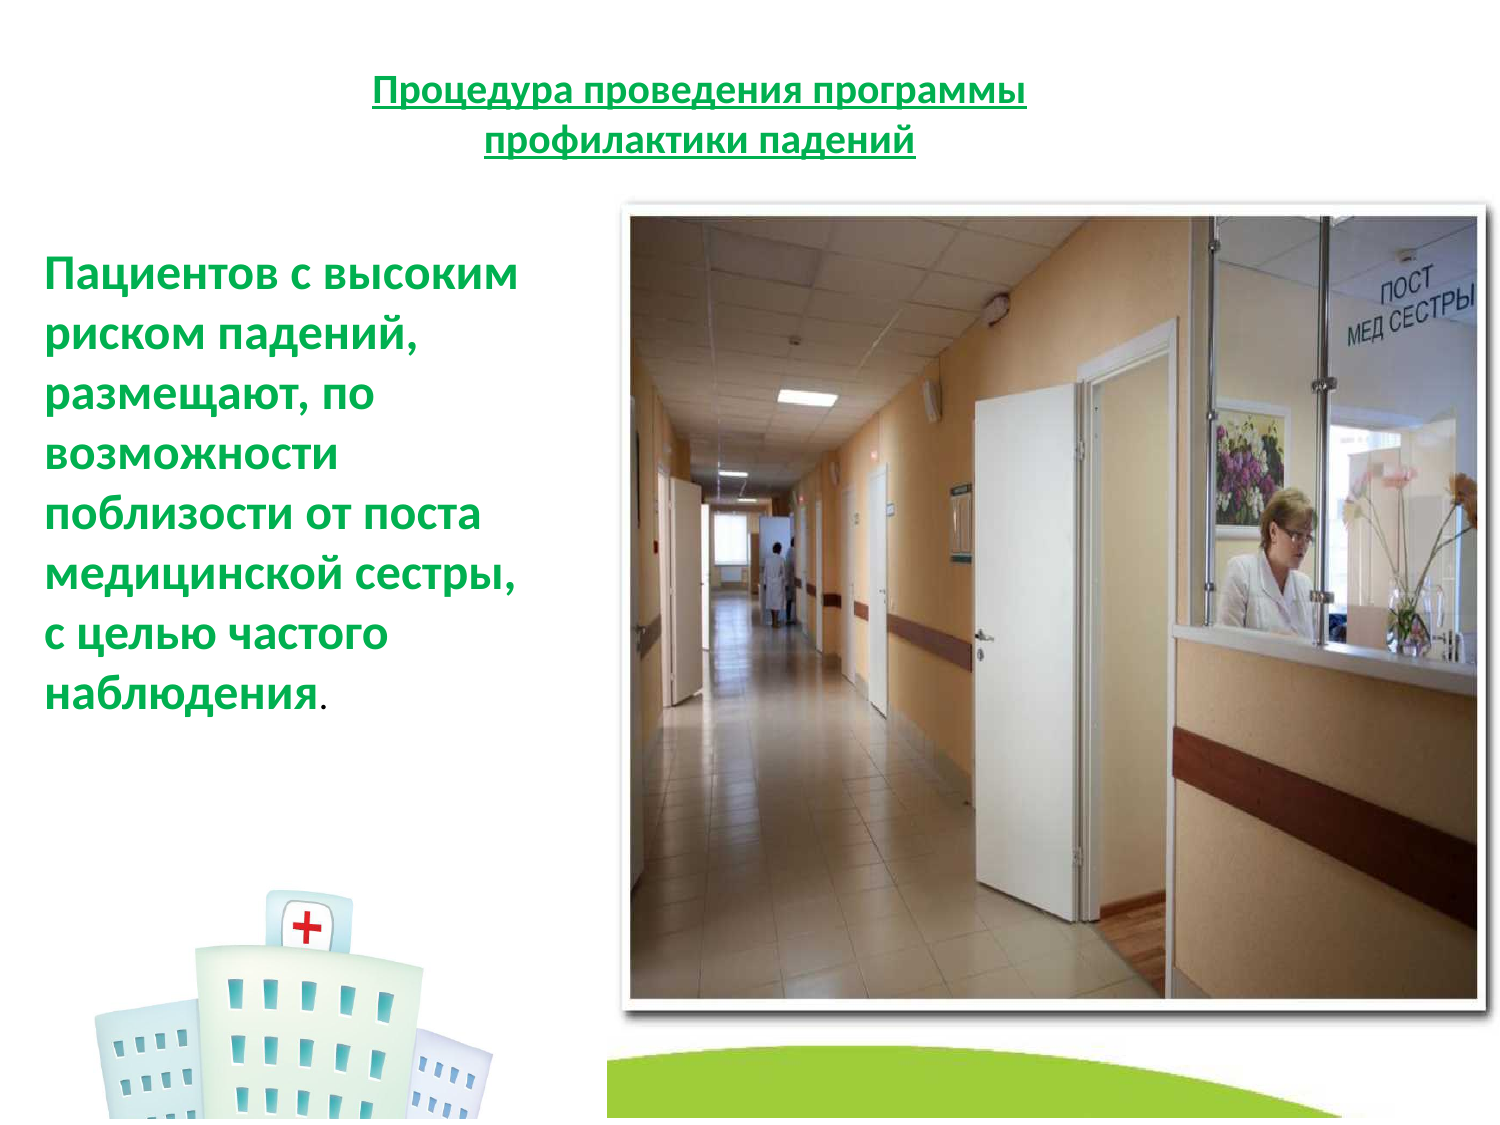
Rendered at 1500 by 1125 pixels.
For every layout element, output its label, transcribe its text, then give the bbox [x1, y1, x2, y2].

picture [606, 185, 1500, 1118]
text_box Пациентов с высоким риском падений, размещают, по возможности поблизости от поста медицинской сестры, с целью частого наблюдения. [29, 231, 585, 727]
text_box Процедура проведения программы профилактики падений [324, 54, 1075, 170]
picture [14, 847, 600, 1119]
